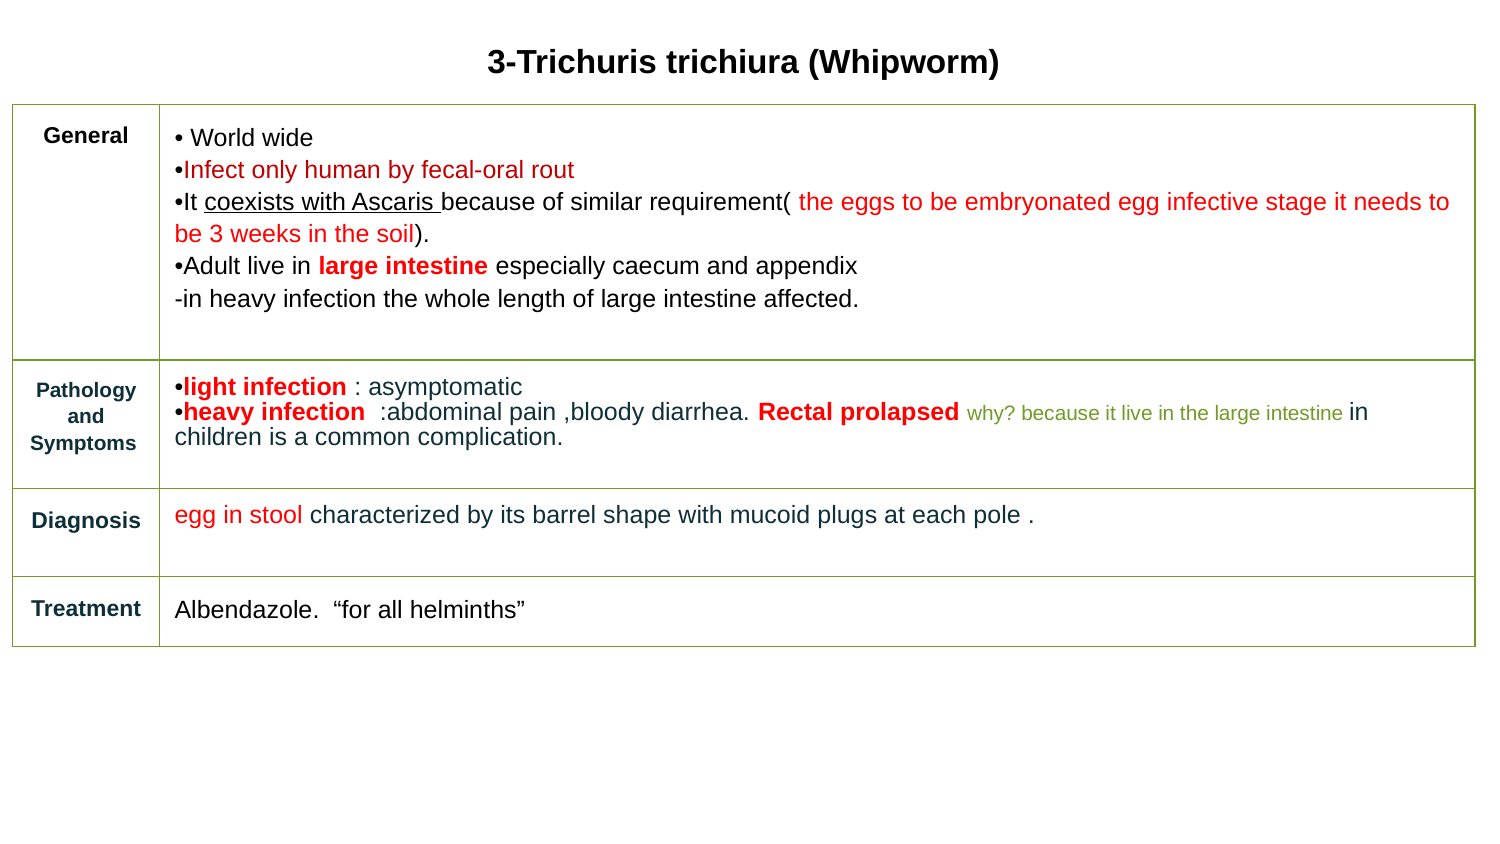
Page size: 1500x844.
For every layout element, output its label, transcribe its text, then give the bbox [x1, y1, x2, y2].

table_cell egg in stool characterized by its barrel shape with mucoid plugs at each pole . [160, 489, 1474, 576]
table_header 3-Trichuris trichiura (Whipworm) [13, 23, 1475, 104]
table_cell Pathology and Symptoms [13, 361, 159, 488]
table_cell •light infection : asymptomatic •heavy infection :abdominal pain ,bloody diarrhea. Rectal prolapsed why? because it live in the large intestine in children is a common complication. [160, 361, 1474, 488]
table_cell Treatment [13, 577, 159, 646]
table_cell Diagnosis [13, 489, 159, 576]
table_cell • World wide •Infect only human by fecal-oral rout •It coexists with Ascaris because of similar requirement( the eggs to be embryonated egg infective stage it needs to be 3 weeks in the soil). •Adult live in large intestine especially caecum and appendix -in heavy infection the whole length of large intestine affected. [160, 105, 1474, 359]
table_cell General [13, 105, 159, 359]
table_cell Albendazole. “for all helminths” [160, 577, 1474, 646]
